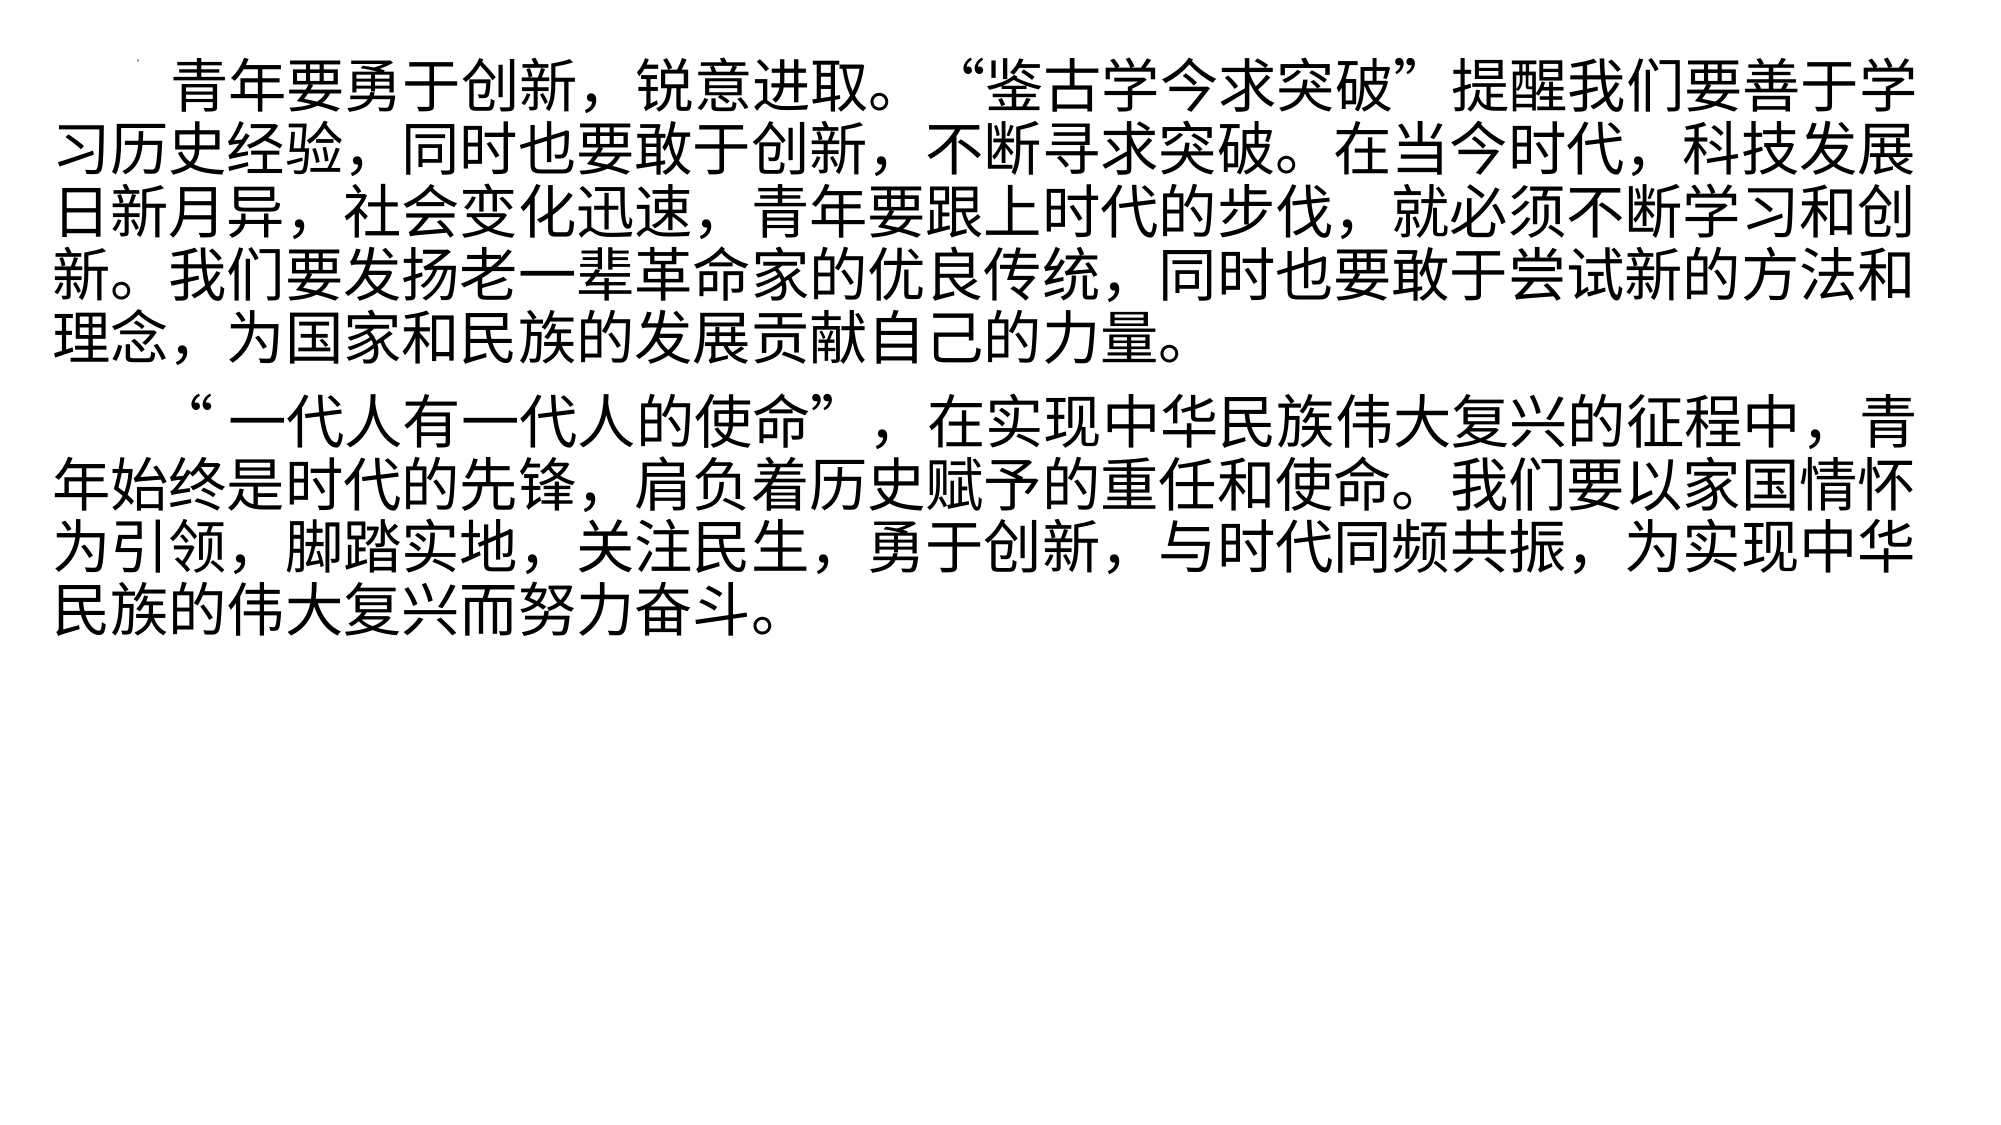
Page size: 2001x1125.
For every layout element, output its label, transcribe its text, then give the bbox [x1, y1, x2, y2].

list 青年要勇于创新，锐意进取。“鉴古学今求突破”提醒我们要善于学习历史经验，同时也要敢于创新，不断寻求突破。在当今时代，科技发展日新月异，社会变化迅速，青年要跟上时代的步伐，就必须不断学习和创新。我们要发扬老一辈革命家的优良传统，同时也要敢于尝试新的方法和理念，为国家和民族的发展贡献自己的力量。 “一代人有一代人的使命”，在实现中华民族伟大复兴的征程中，青年始终是时代的先锋，肩负着历史赋予的重任和使命。我们要以家国情怀为引领，脚踏实地，关注民生，勇于创新，与时代同频共振，为实现中华民族的伟大复兴而努力奋斗。 [37, 49, 1978, 1108]
